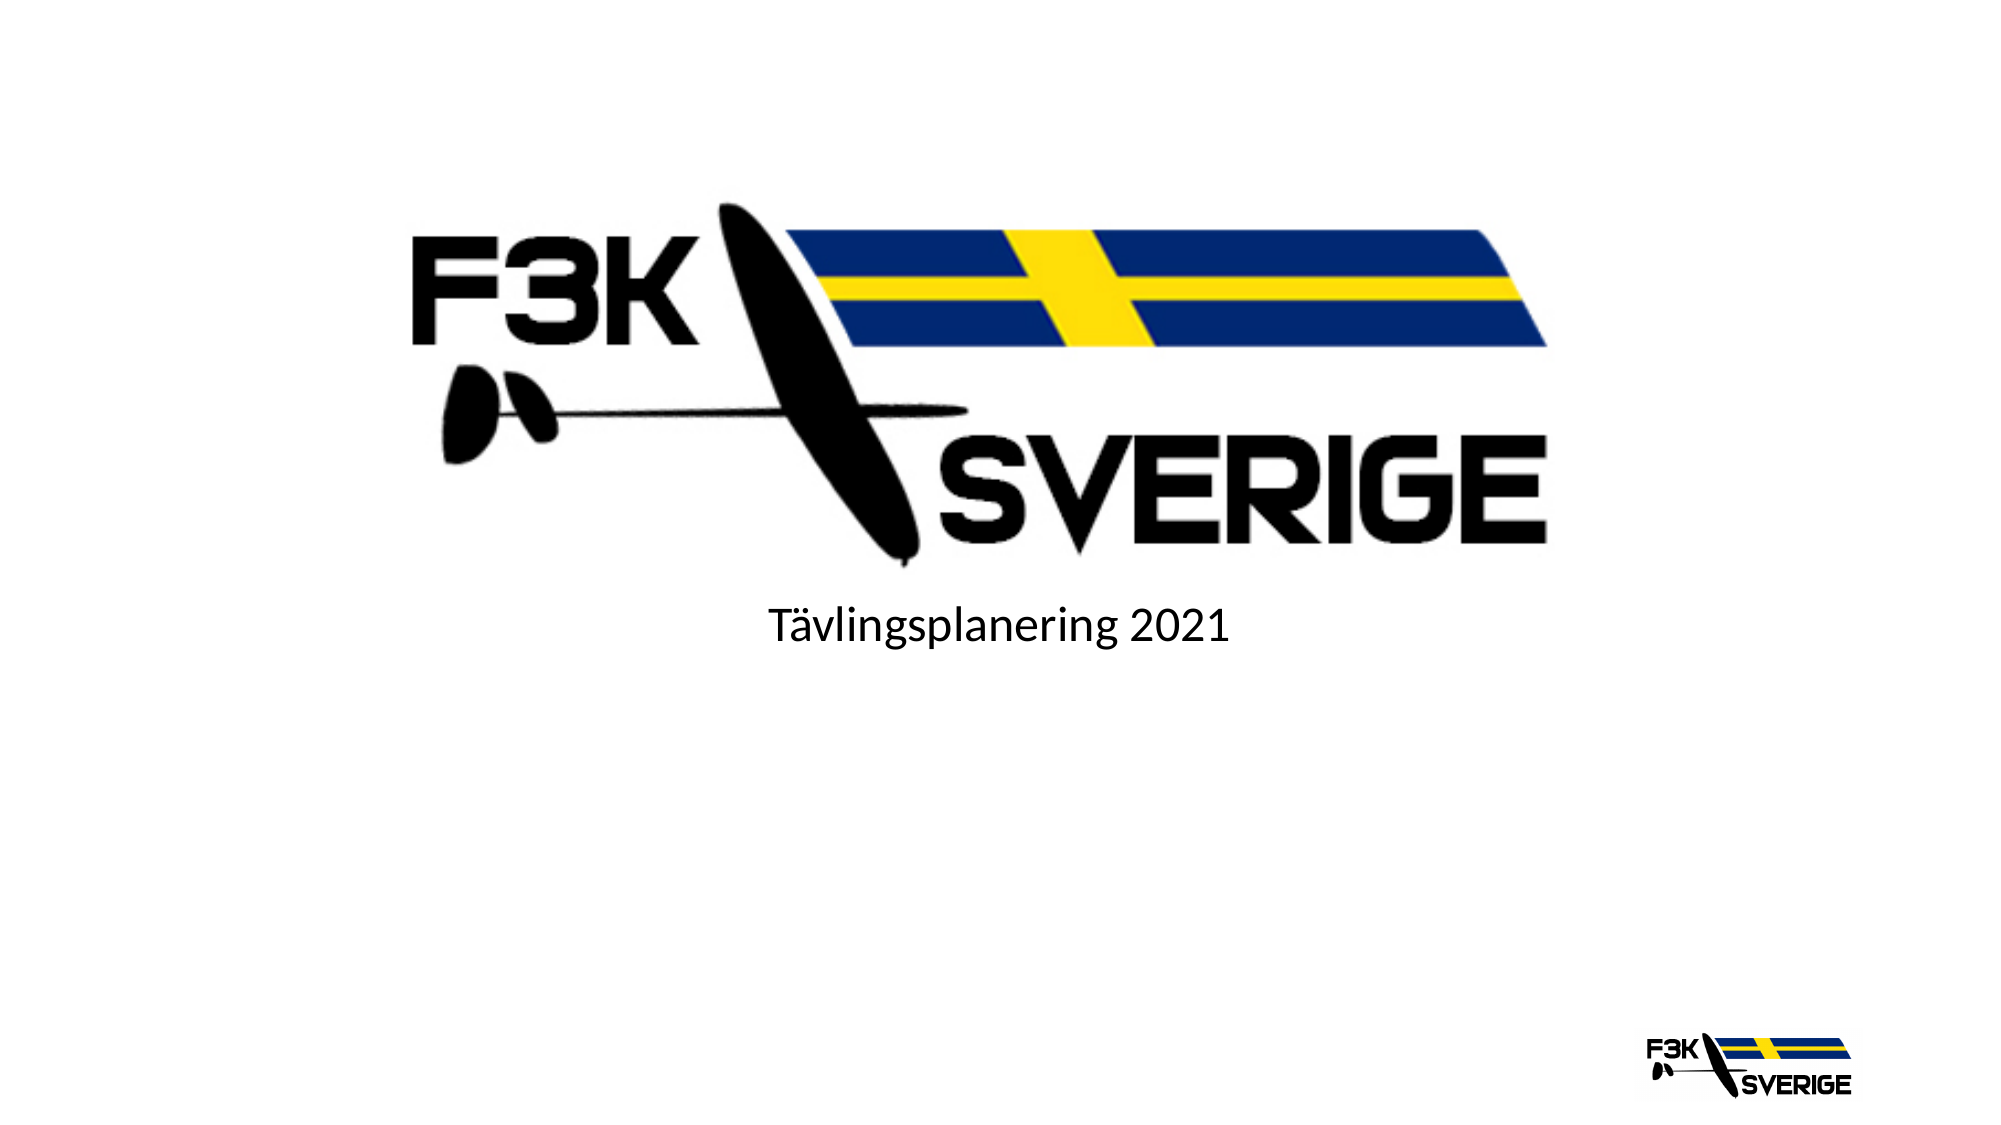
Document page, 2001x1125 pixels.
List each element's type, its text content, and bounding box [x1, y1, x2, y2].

subtitle Tävlingsplanering 2021 [249, 590, 1750, 863]
picture [1634, 1028, 1863, 1102]
picture [335, 184, 1614, 576]
